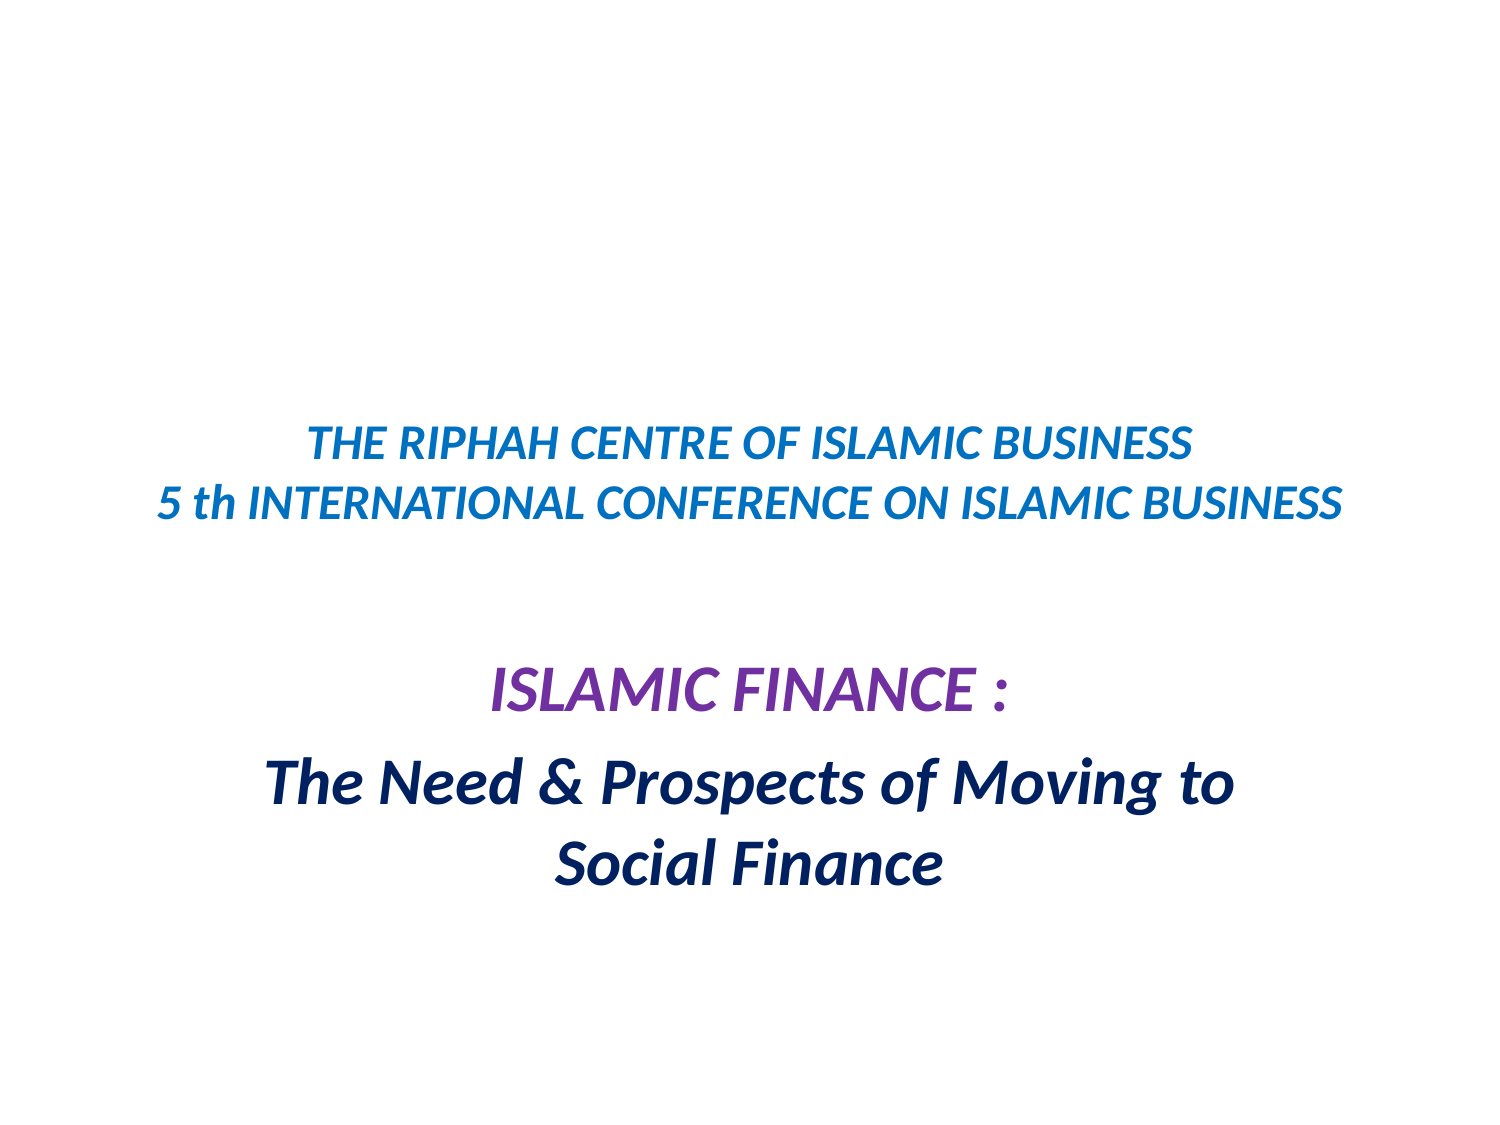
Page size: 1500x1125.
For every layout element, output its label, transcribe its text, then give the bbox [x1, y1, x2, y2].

title THE RIPHAH CENTRE OF ISLAMIC BUSINESS 5 th INTERNATIONAL CONFERENCE ON ISLAMIC BUSINESS [112, 349, 1388, 591]
subtitle ISLAMIC FINANCE : The Need & Prospects of Moving to Social Finance [225, 637, 1275, 925]
